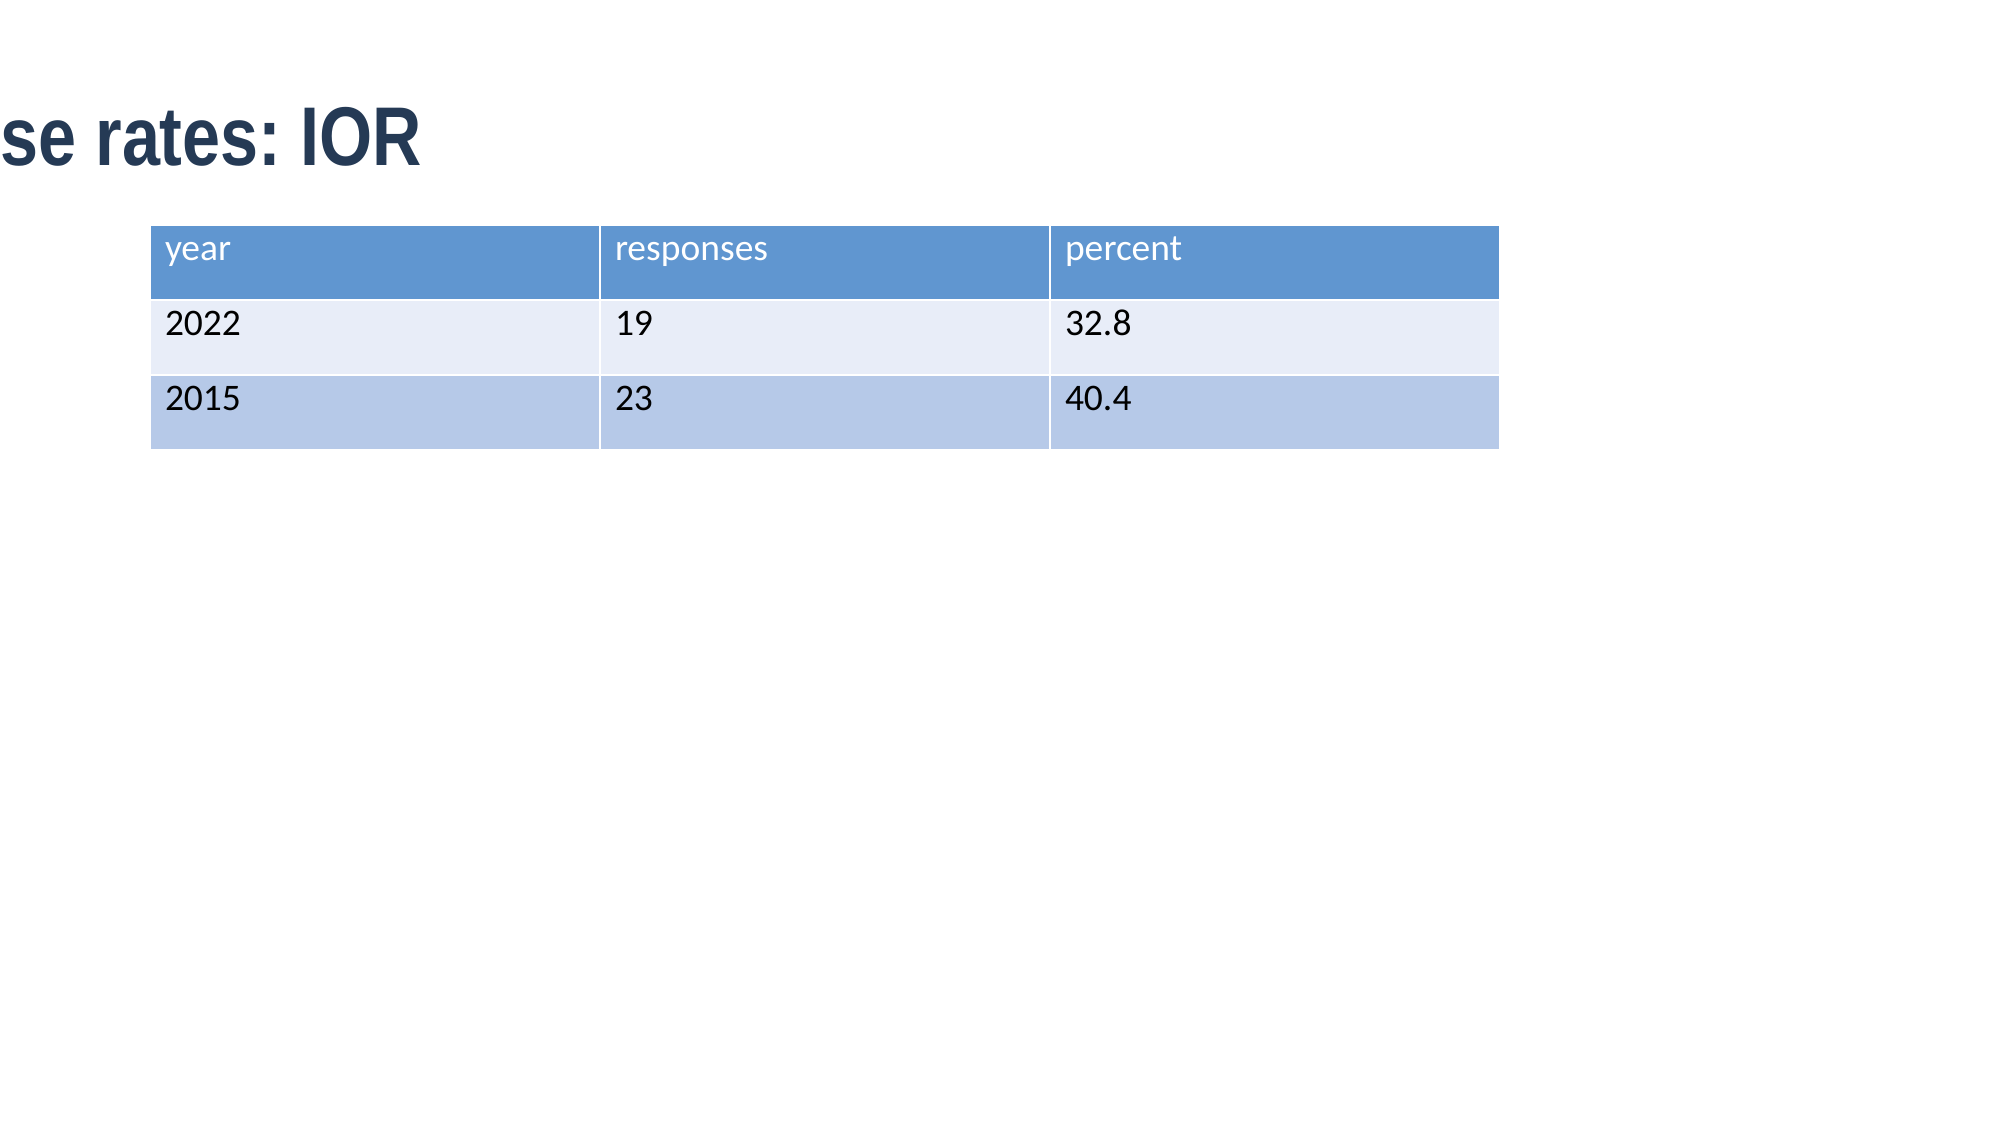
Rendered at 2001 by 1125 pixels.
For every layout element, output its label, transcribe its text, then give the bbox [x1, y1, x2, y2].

table_header percent [1051, 226, 1499, 299]
table_cell 23 [601, 376, 1049, 449]
table_cell 19 [601, 301, 1049, 374]
text_box Response rates: IOR [0, 0, 437, 190]
table_cell 2022 [151, 301, 599, 374]
table_cell 40.4 [1051, 376, 1499, 449]
table_header responses [601, 226, 1049, 299]
table_cell 2015 [151, 376, 599, 449]
table_cell 32.8 [1051, 301, 1499, 374]
table_header year [151, 226, 599, 299]
